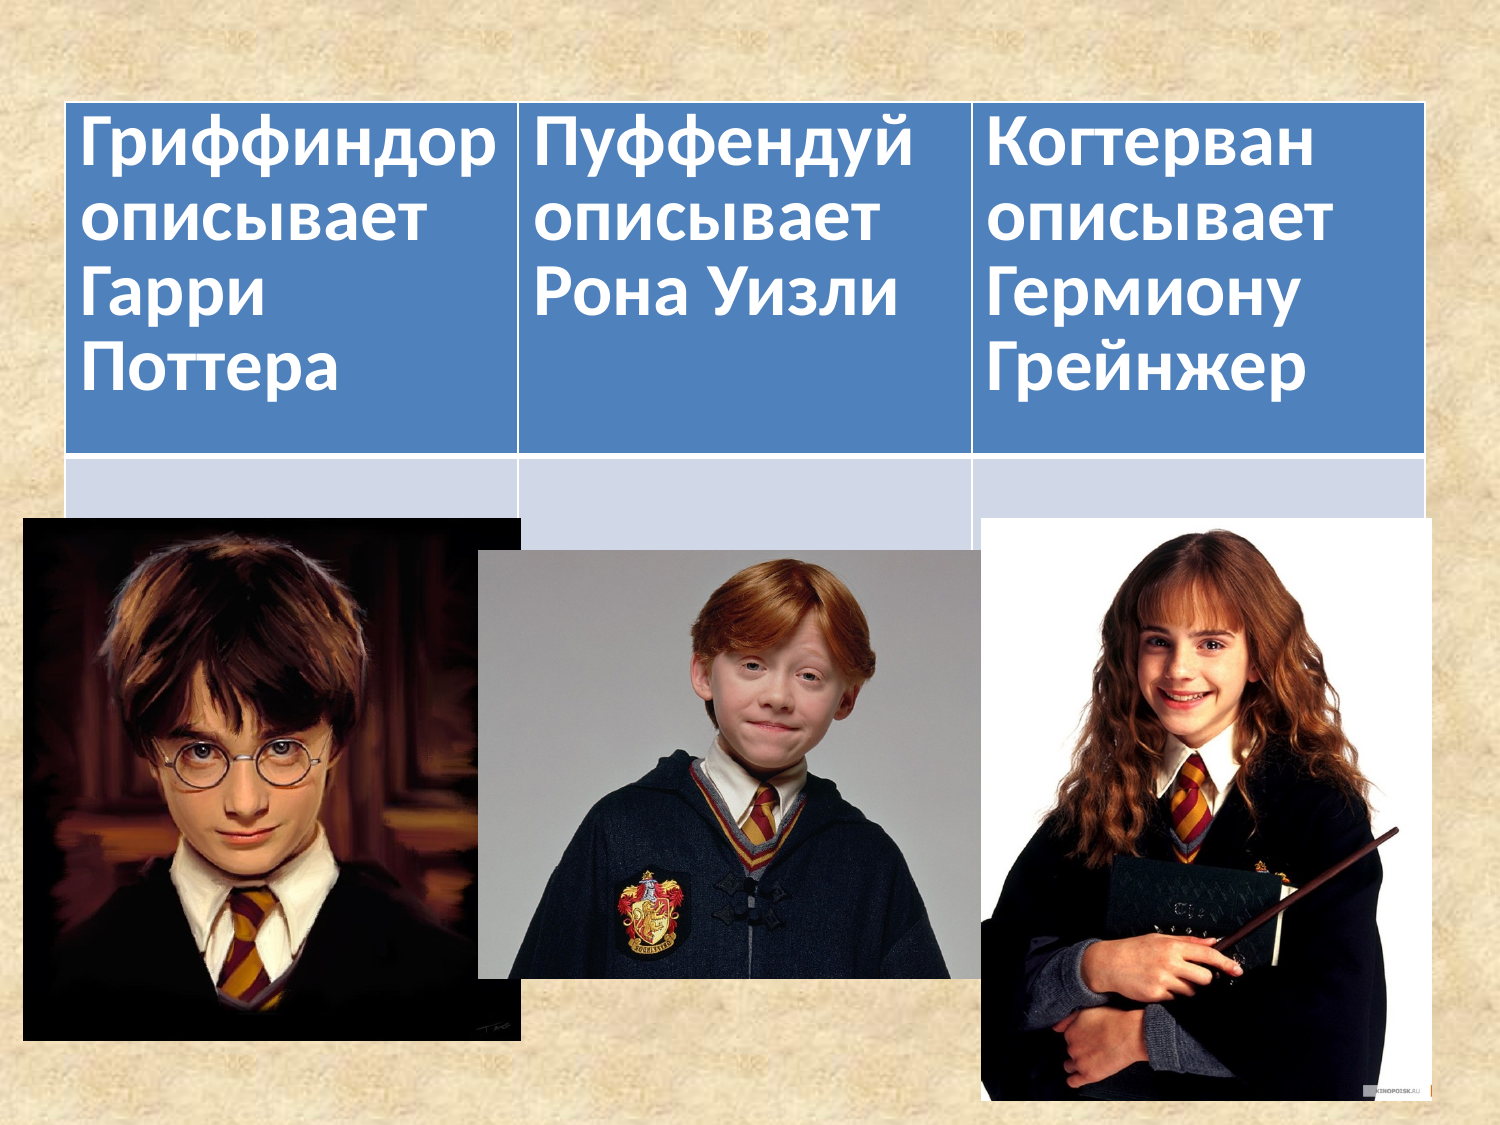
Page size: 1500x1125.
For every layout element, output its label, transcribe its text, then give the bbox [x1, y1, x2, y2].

table_header Гриффиндор описывает Гарри Поттера [66, 103, 517, 453]
table_header Когтерван описывает Гермиону Грейнжер [973, 103, 1424, 453]
table_cell [66, 459, 517, 517]
table_cell [519, 459, 971, 549]
table_cell [973, 459, 1424, 549]
picture [0, 0, 1500, 1125]
table_header Пуффендуй описывает Рона Уизли [519, 103, 971, 453]
